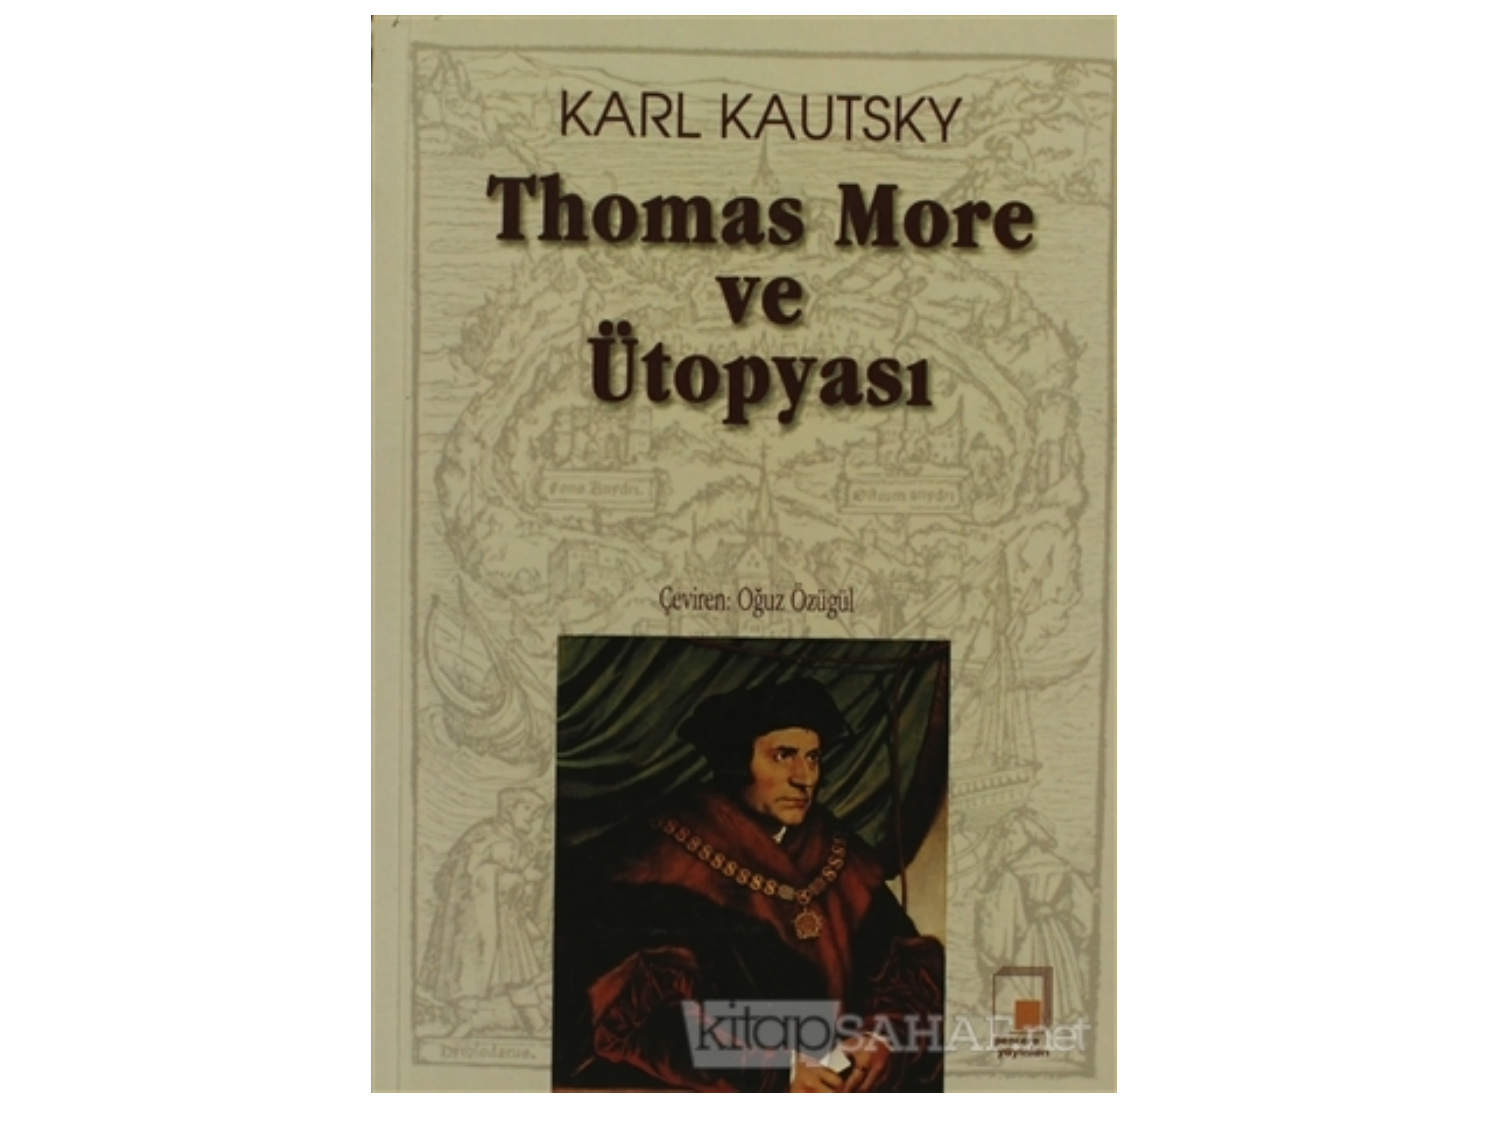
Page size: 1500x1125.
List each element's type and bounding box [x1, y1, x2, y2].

list [371, 15, 1117, 1093]
